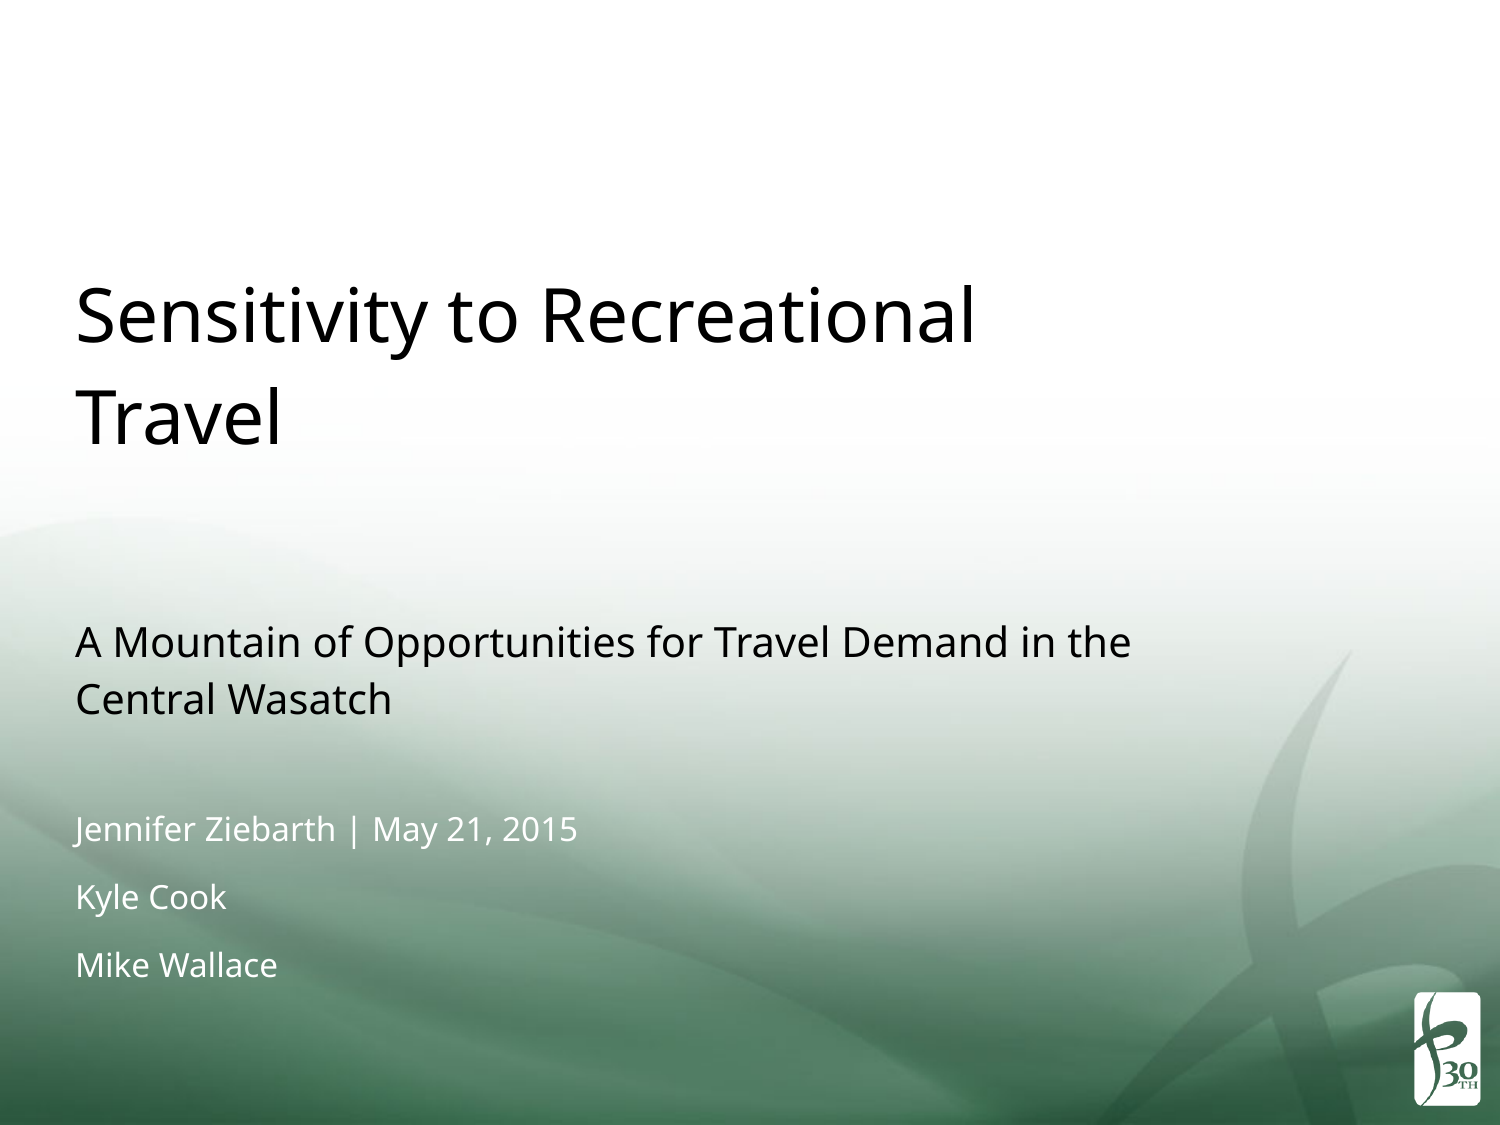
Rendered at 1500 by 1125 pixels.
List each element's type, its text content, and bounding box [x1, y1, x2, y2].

picture [0, 0, 1500, 1125]
title Sensitivity to Recreational Travel [75, 262, 1025, 563]
subtitle A Mountain of Opportunities for Travel Demand in the Central Wasatch Jennifer Ziebarth | May 21, 2015 Kyle Cook Mike Wallace [75, 612, 1175, 1075]
